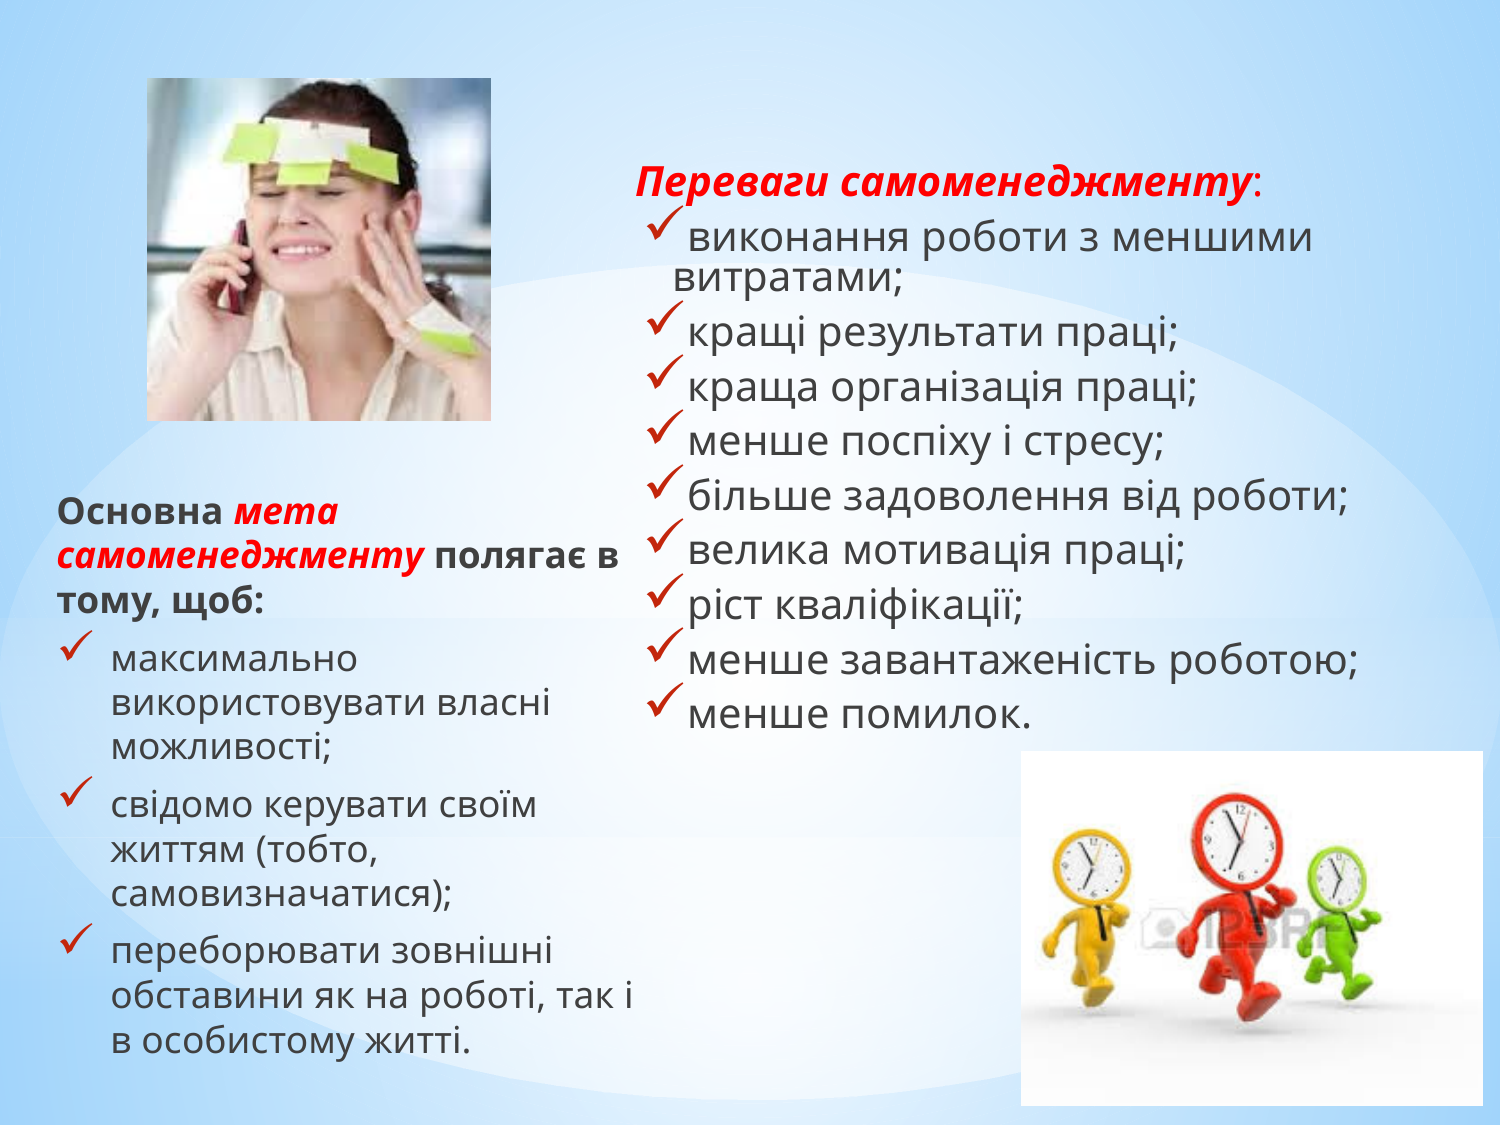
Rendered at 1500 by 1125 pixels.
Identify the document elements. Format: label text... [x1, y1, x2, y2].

picture [1021, 751, 1483, 1107]
list Переваги самоменеджменту: виконання роботи з меншими витратами; кращі результати праці; краща організація праці; менше поспіху і стресу; більше задоволення від роботи; велика мотивація праці; ріст кваліфікації; менше завантаженість роботою; менше помилок. [620, 42, 1394, 909]
list Основна мета самоменеджменту полягає в тому, щоб: максимально використовувати власні можливості; свідомо керувати своїм життям (тобто, самовизначатися); переборювати зовнішні обставини як на роботі, так і в особистому житті. [41, 479, 668, 1073]
picture [147, 77, 491, 421]
